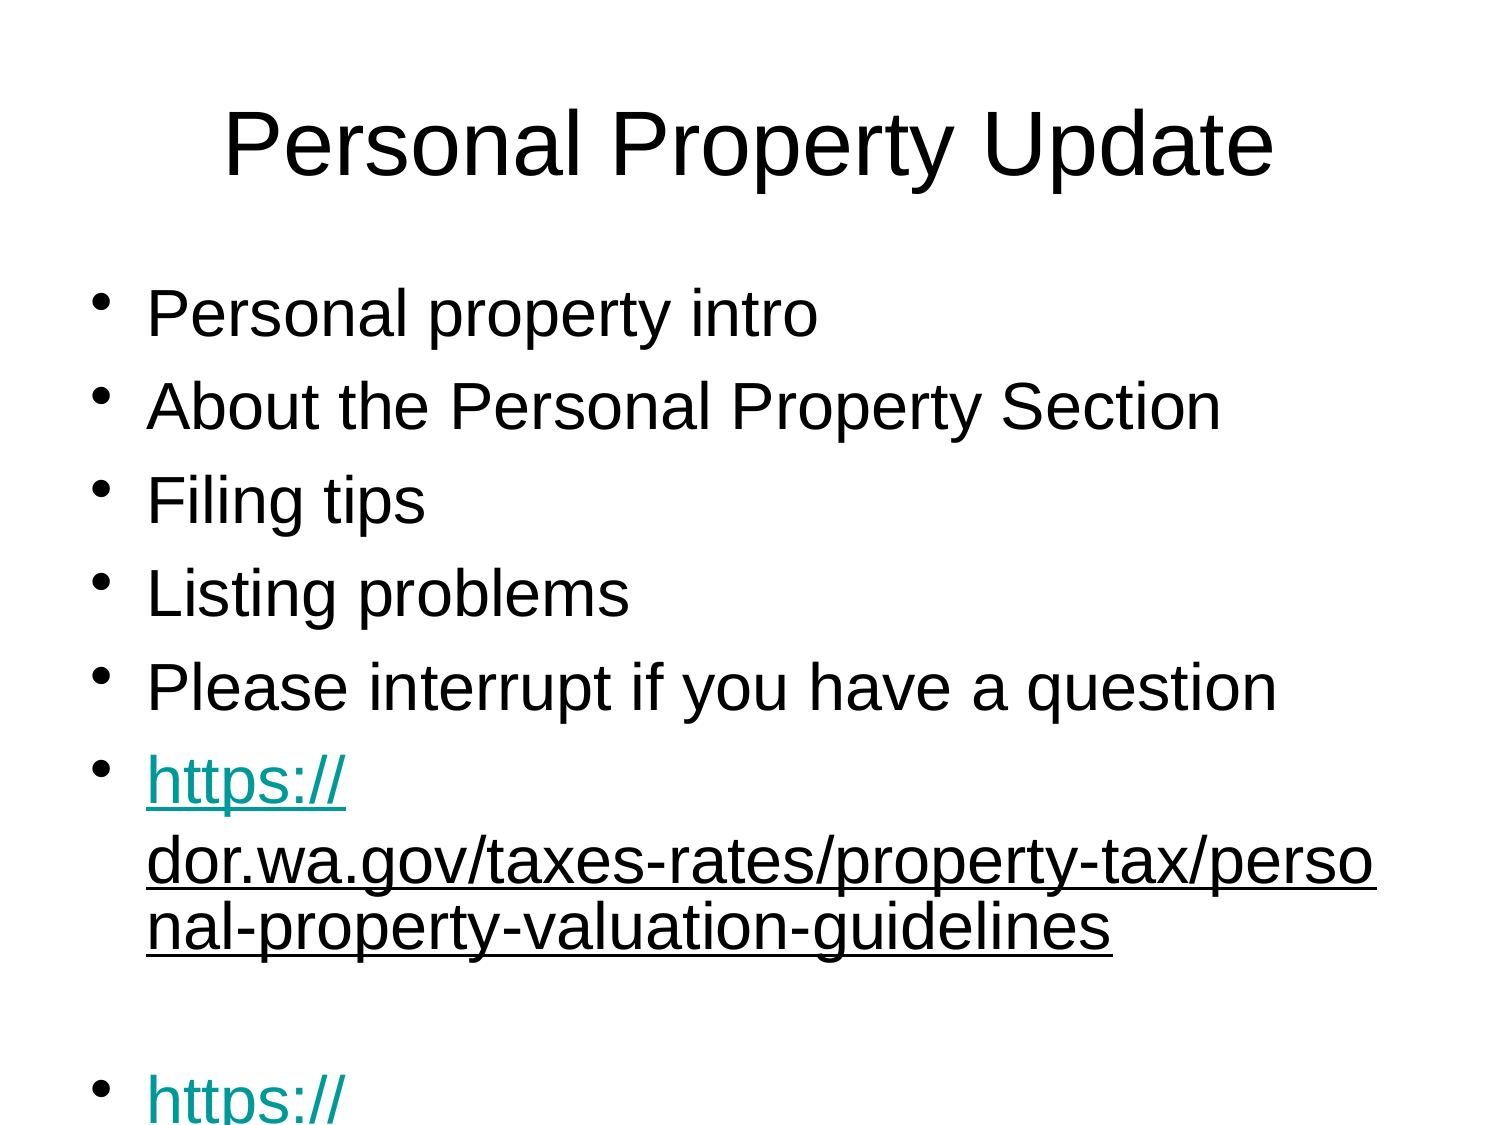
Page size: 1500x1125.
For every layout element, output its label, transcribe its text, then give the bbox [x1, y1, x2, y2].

list Personal property intro About the Personal Property Section Filing tips Listing problems Please interrupt if you have a question https://dor.wa.gov/taxes-rates/property-tax/personal-property-valuation-guidelines https://dor.wa.gov/sites/default/files/2022-02/PersProp.pdf [75, 262, 1425, 1005]
title Personal Property Update [75, 45, 1425, 233]
